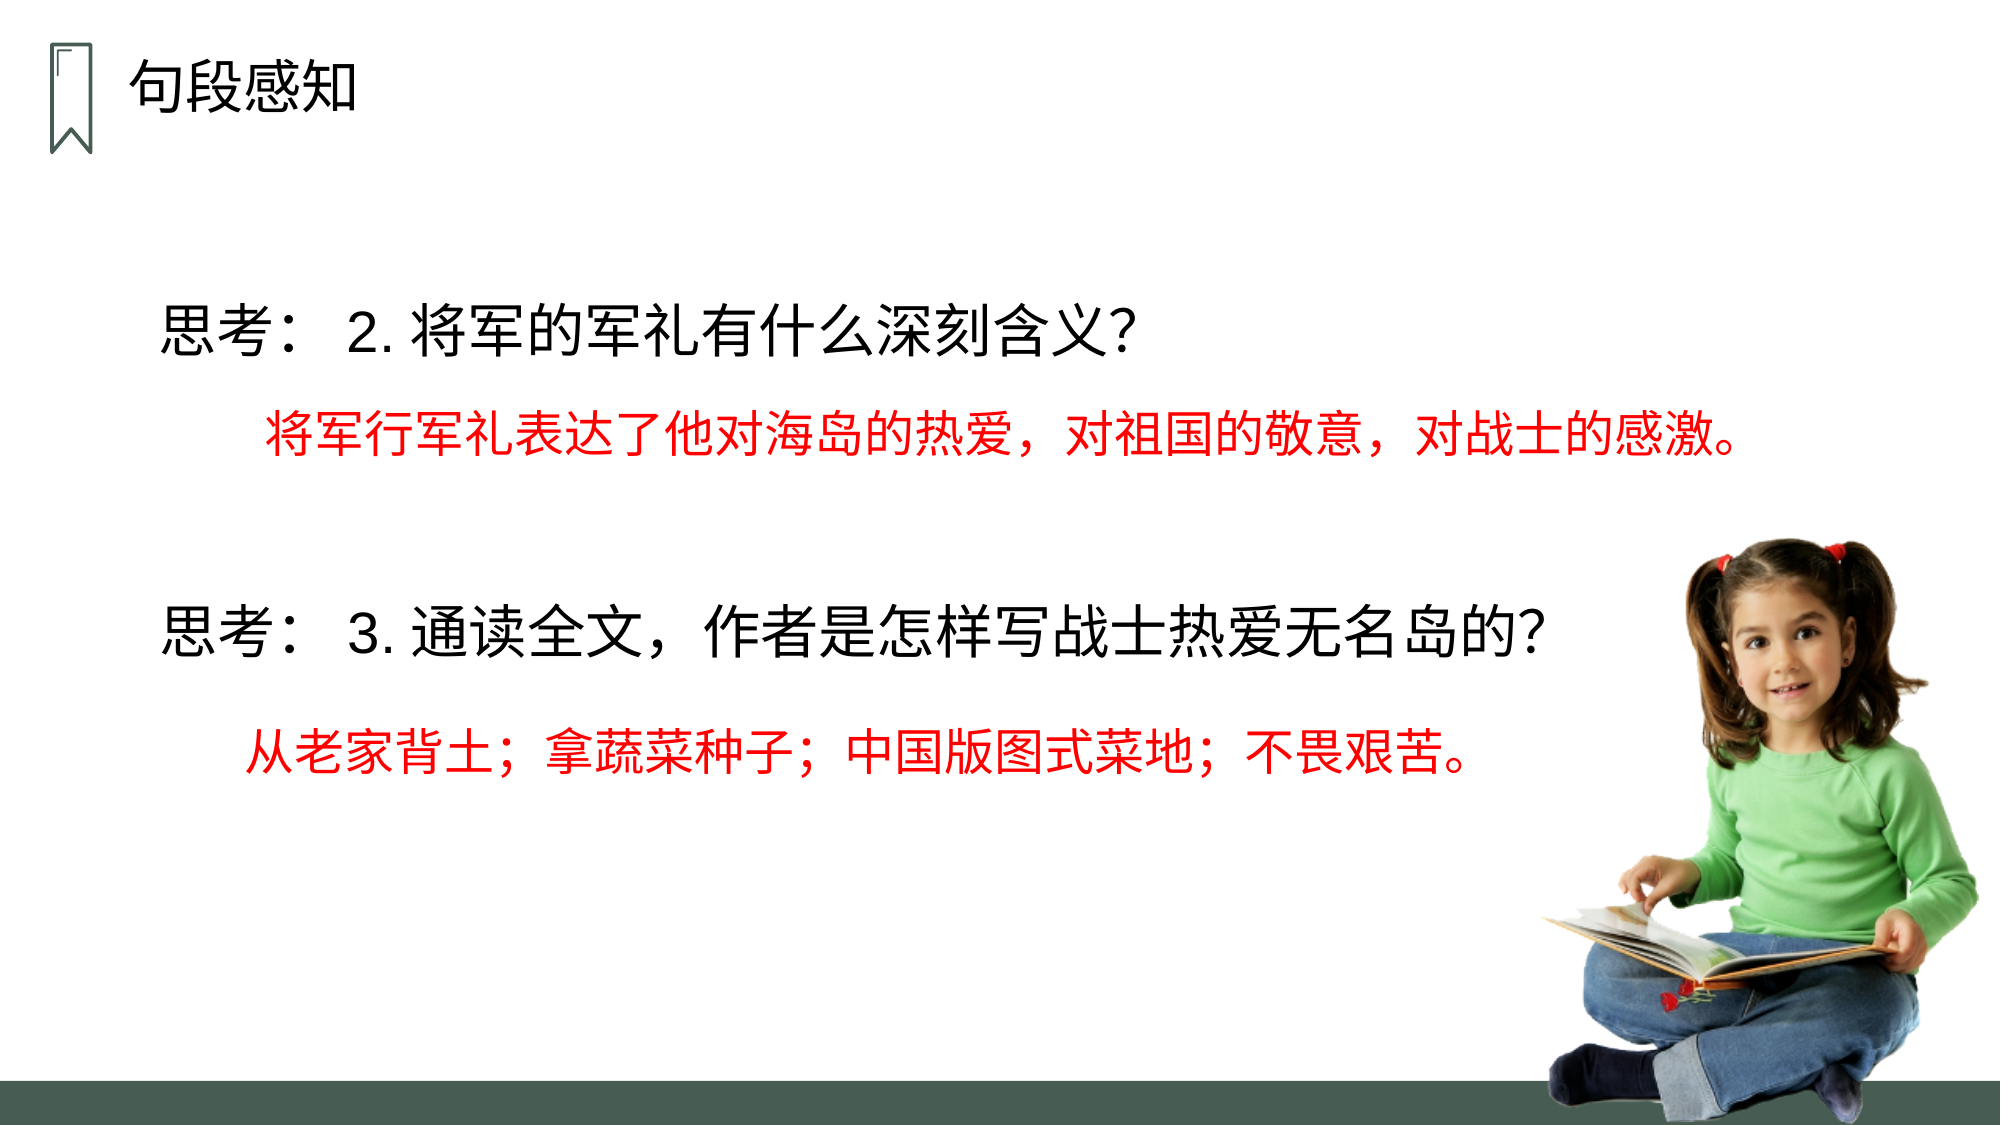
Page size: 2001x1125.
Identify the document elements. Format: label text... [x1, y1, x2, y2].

text_box 从老家背土；拿蔬菜种子；中国版图式菜地；不畏艰苦。 [139, 690, 1540, 789]
text_box 将军行军礼表达了他对海岛的热爱，对祖国的敬意，对战士的感激。 [159, 372, 1732, 471]
text_box 思考：2.将军的军礼有什么深刻含义？ [143, 273, 1857, 372]
text_box 句段感知 [112, 42, 375, 128]
picture [1540, 537, 1979, 1125]
text_box 思考：3.通读全文，作者是怎样写战士热爱无名岛的？ [144, 574, 1540, 673]
